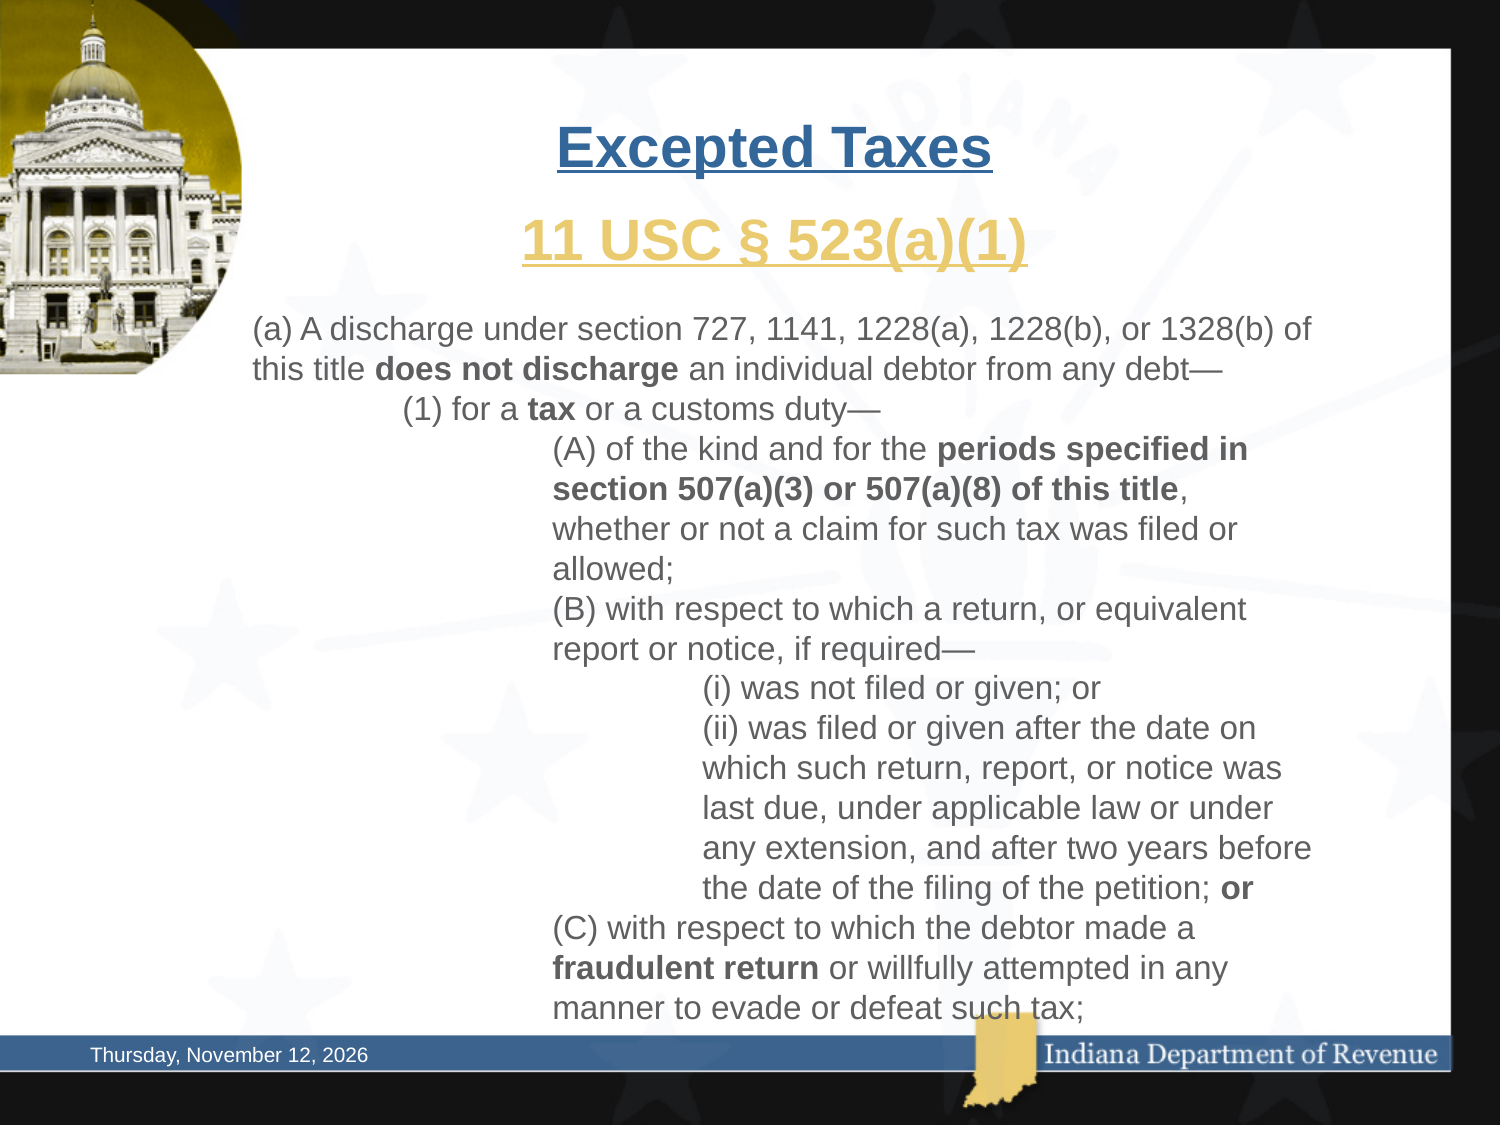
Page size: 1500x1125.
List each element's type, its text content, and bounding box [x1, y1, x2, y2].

picture [0, 0, 1500, 1125]
text_box (a) A discharge under section 727, 1141, 1228(a), 1228(b), or 1328(b) of this title does not discharge an individual debtor from any debt— (1) for a tax or a customs duty— (A) of the kind and for the periods specified in section 507(a)(3) or 507(a)(8) of this title, whether or not a claim for such tax was filed or allowed; (B) with respect to which a return, or equivalent report or notice, if required— (i) was not filed or given; or (ii) was filed or given after the date on which such return, report, or notice was last due, under applicable law or under any extension, and after two years before the date of the filing of the petition; or (C) with respect to which the debtor made a fraudulent return or willfully attempted in any manner to evade or defeat such tax; [237, 299, 1350, 1034]
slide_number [74, 1034, 426, 1113]
text_box 11 USC § 523(a)(1) [99, 238, 1450, 350]
title Excepted Taxes [99, 49, 1451, 238]
